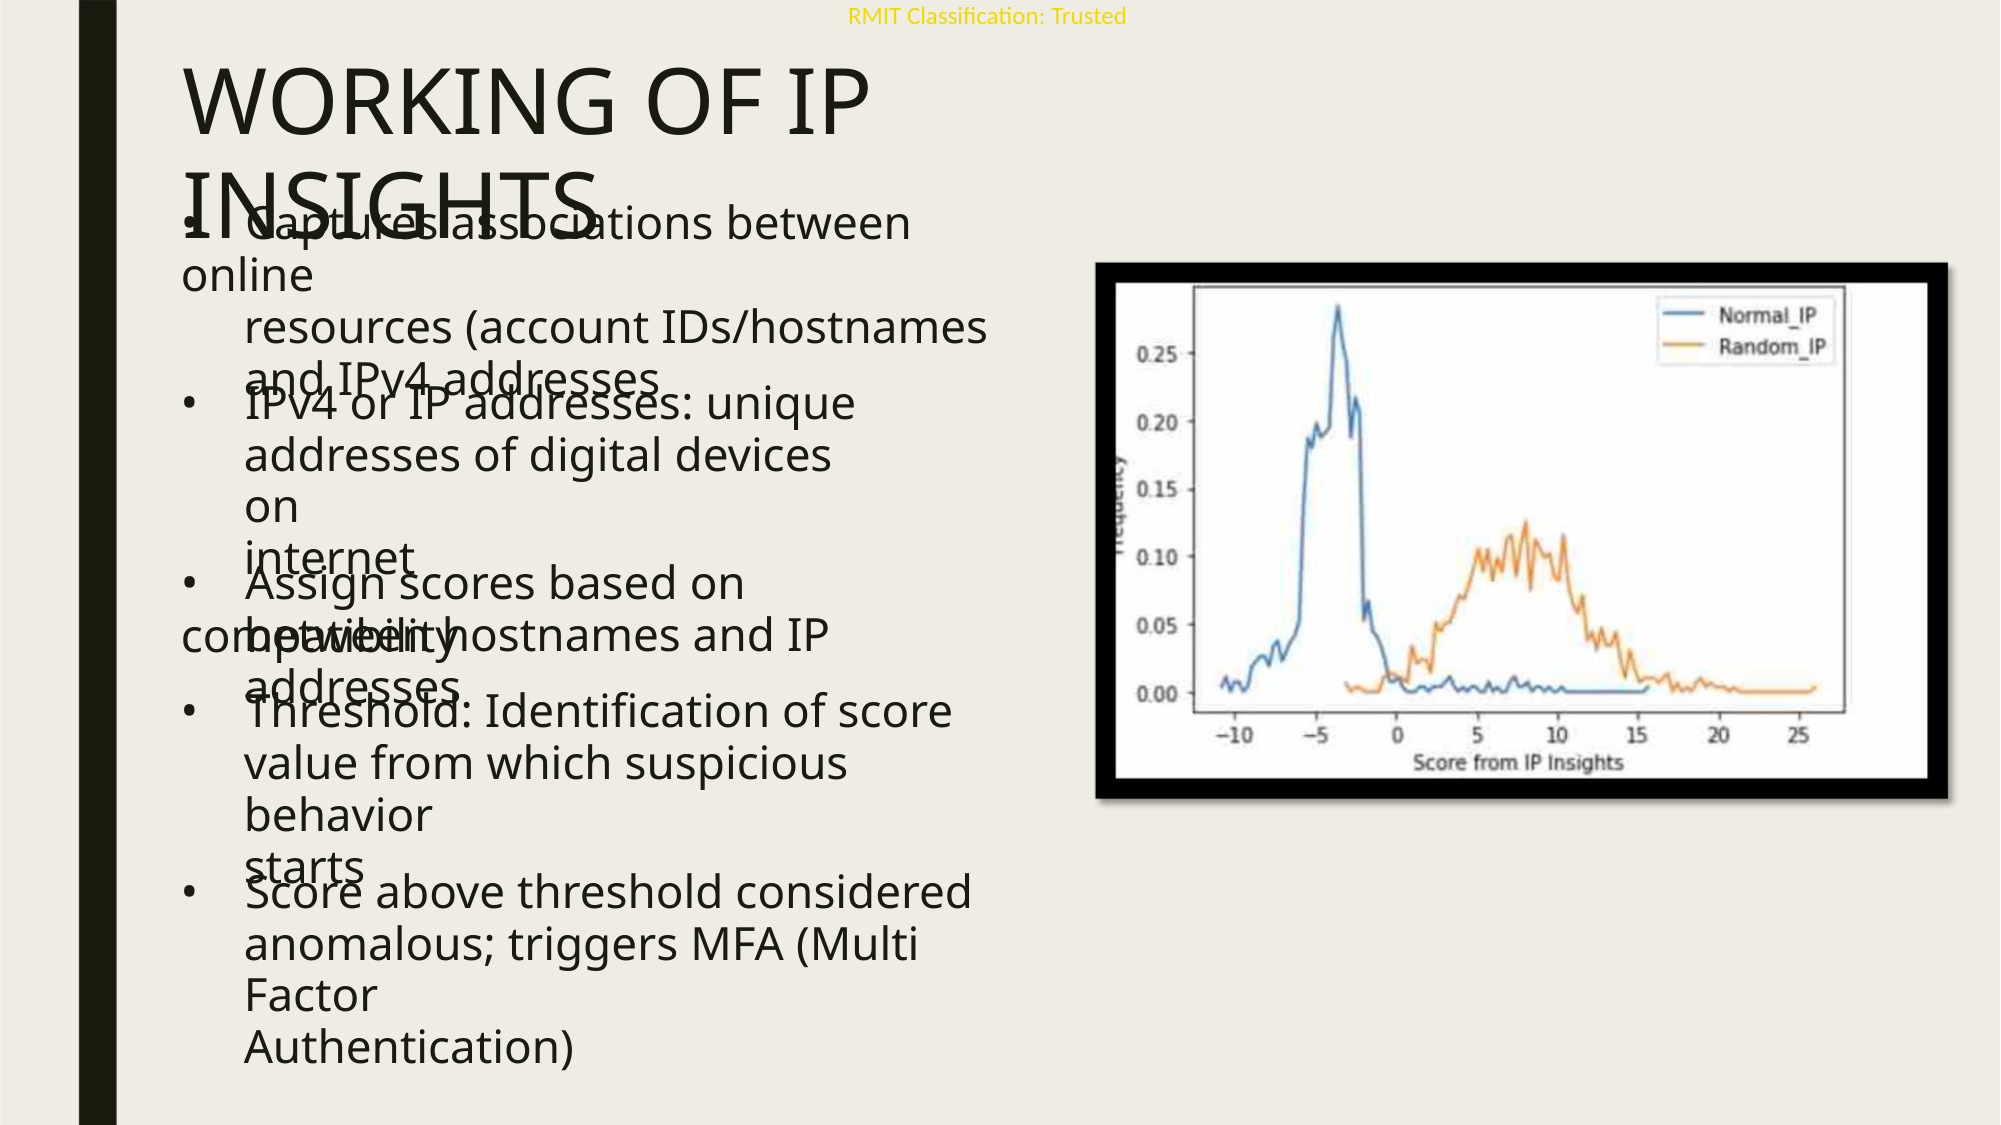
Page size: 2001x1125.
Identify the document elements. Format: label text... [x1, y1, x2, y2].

text_box • Score above threshold considered anomalous; triggers MFA (Multi Factor Authentication) [180, 865, 1003, 1073]
text_box • Assign scores based on compatibility [180, 556, 978, 662]
text_box • Captures associations between online resources (account IDs/hostnames and IPv4 addresses [180, 196, 1002, 405]
text_box [0, 0, 2000, 1125]
text_box WORKING OF IP INSIGHTS [182, 48, 1217, 257]
text_box • IPv4 or IP addresses: unique addresses of digital devices on internet [180, 376, 864, 556]
text_box • Threshold: Identification of score value from which suspicious behavior starts [180, 684, 992, 865]
text_box RMIT Classification: Trusted [848, 4, 1155, 30]
text_box between hostnames and IP addresses [243, 608, 1006, 713]
